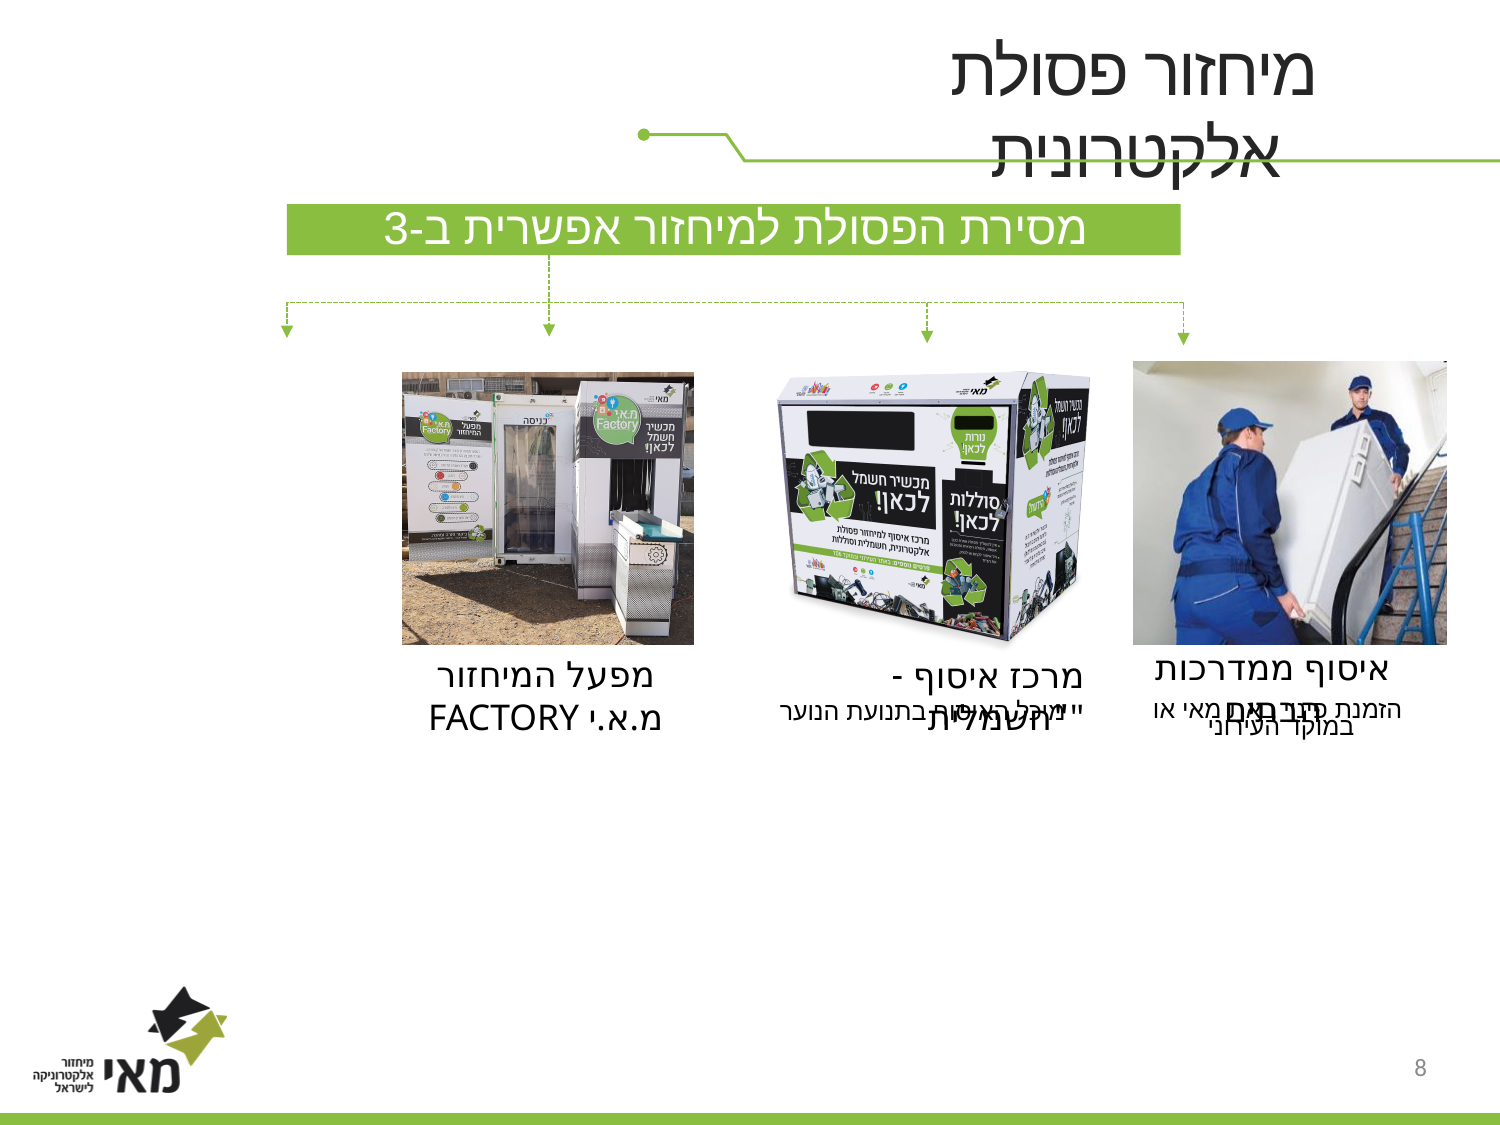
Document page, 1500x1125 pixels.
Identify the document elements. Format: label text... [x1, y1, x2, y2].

picture [760, 311, 1119, 681]
text_box [285, 202, 303, 257]
text_box מסירת הפסולת למיחזור אפשרית ב-3 דרכים: [303, 191, 1181, 300]
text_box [755, 302, 926, 315]
picture [29, 975, 231, 1098]
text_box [724, 644, 1122, 736]
picture [402, 372, 695, 645]
text_box [637, 128, 1500, 164]
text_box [928, 302, 1184, 346]
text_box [1098, 359, 1448, 751]
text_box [552, 302, 753, 339]
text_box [395, 644, 722, 747]
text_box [286, 302, 546, 339]
title מיחזור פסולת אלקטרונית [789, 66, 1483, 152]
